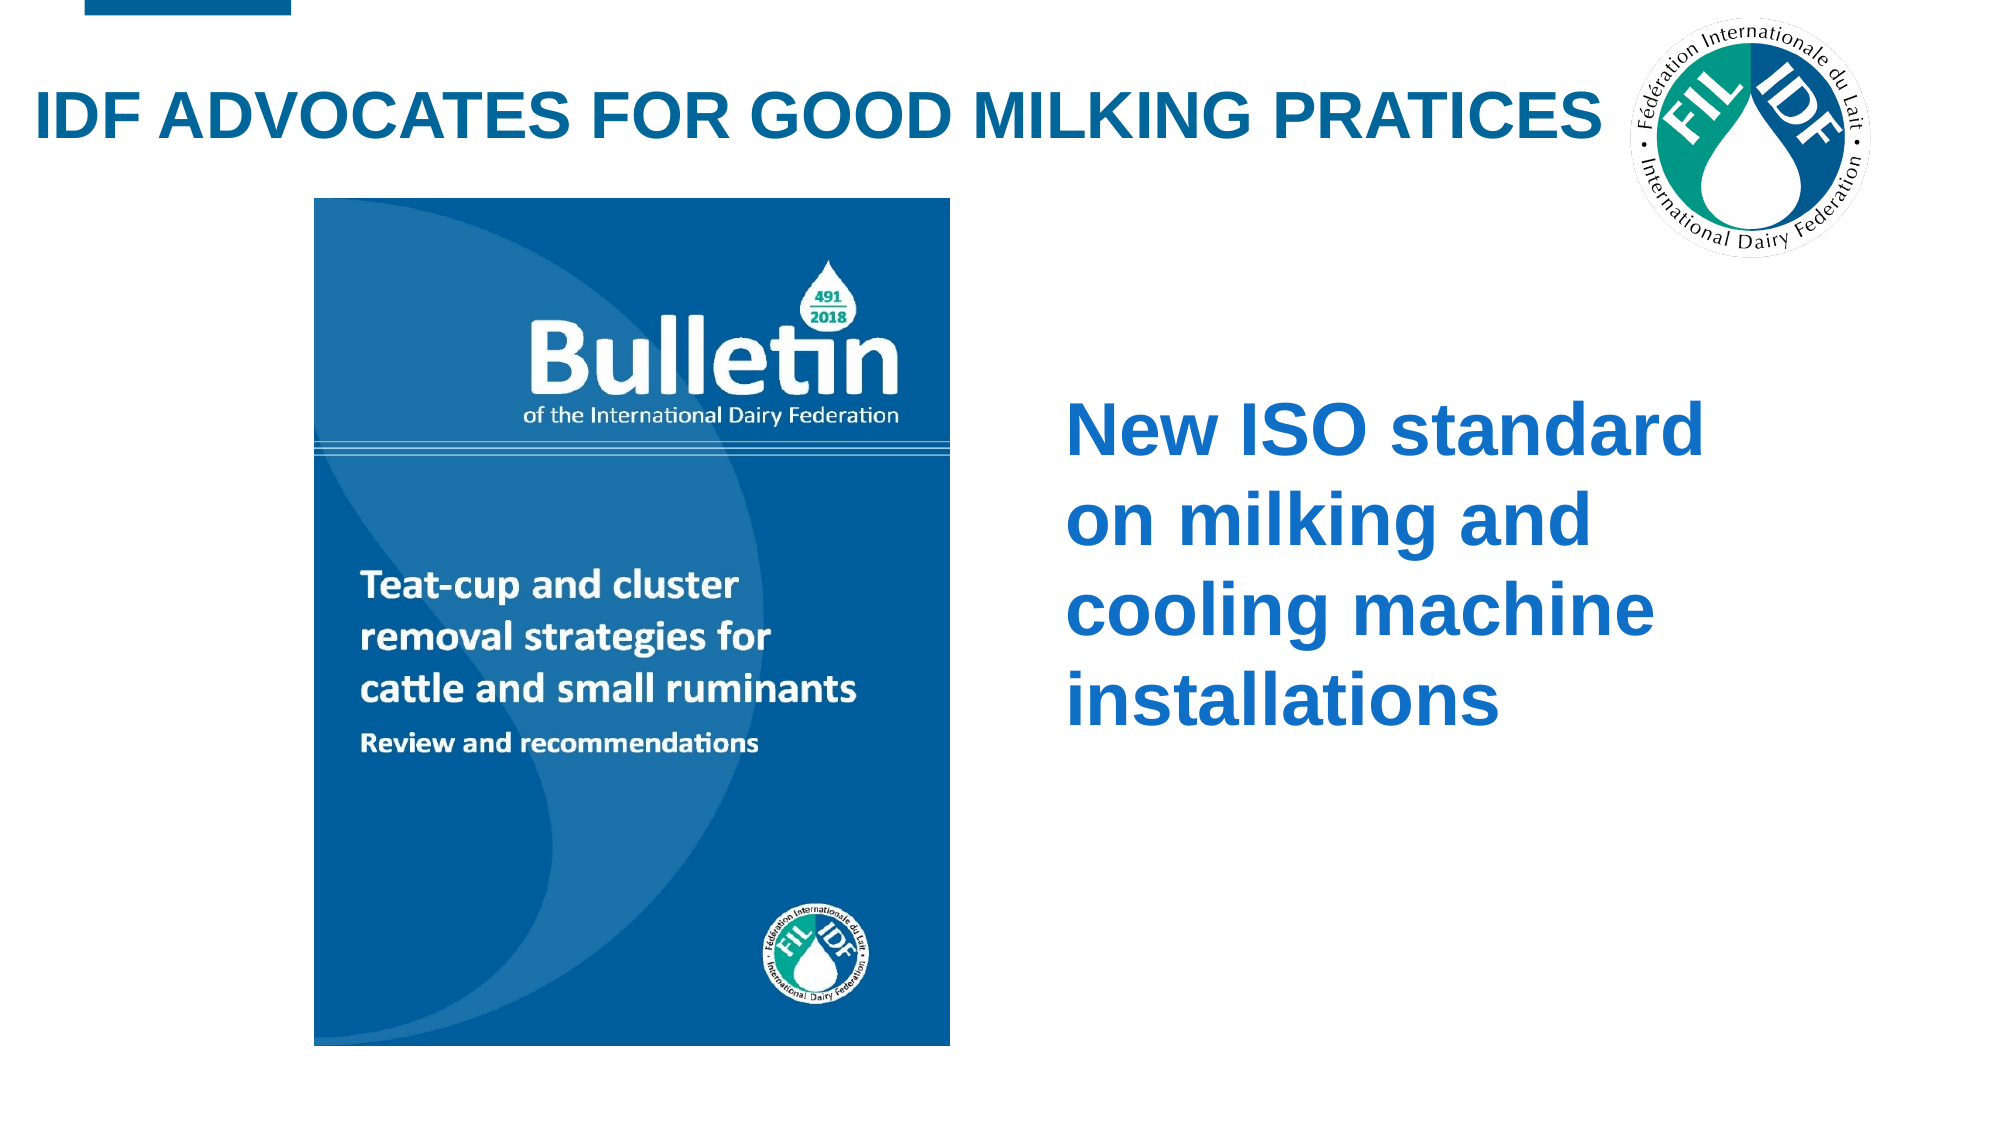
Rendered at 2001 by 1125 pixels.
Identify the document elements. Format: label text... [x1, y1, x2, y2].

text_box New ISO standard on milking and cooling machine installations [1049, 373, 1800, 749]
picture [314, 156, 951, 1061]
picture [1332, 0, 2001, 317]
text_box IDF ADVOCATES FOR GOOD MILKING PRATICES [19, 64, 1686, 172]
